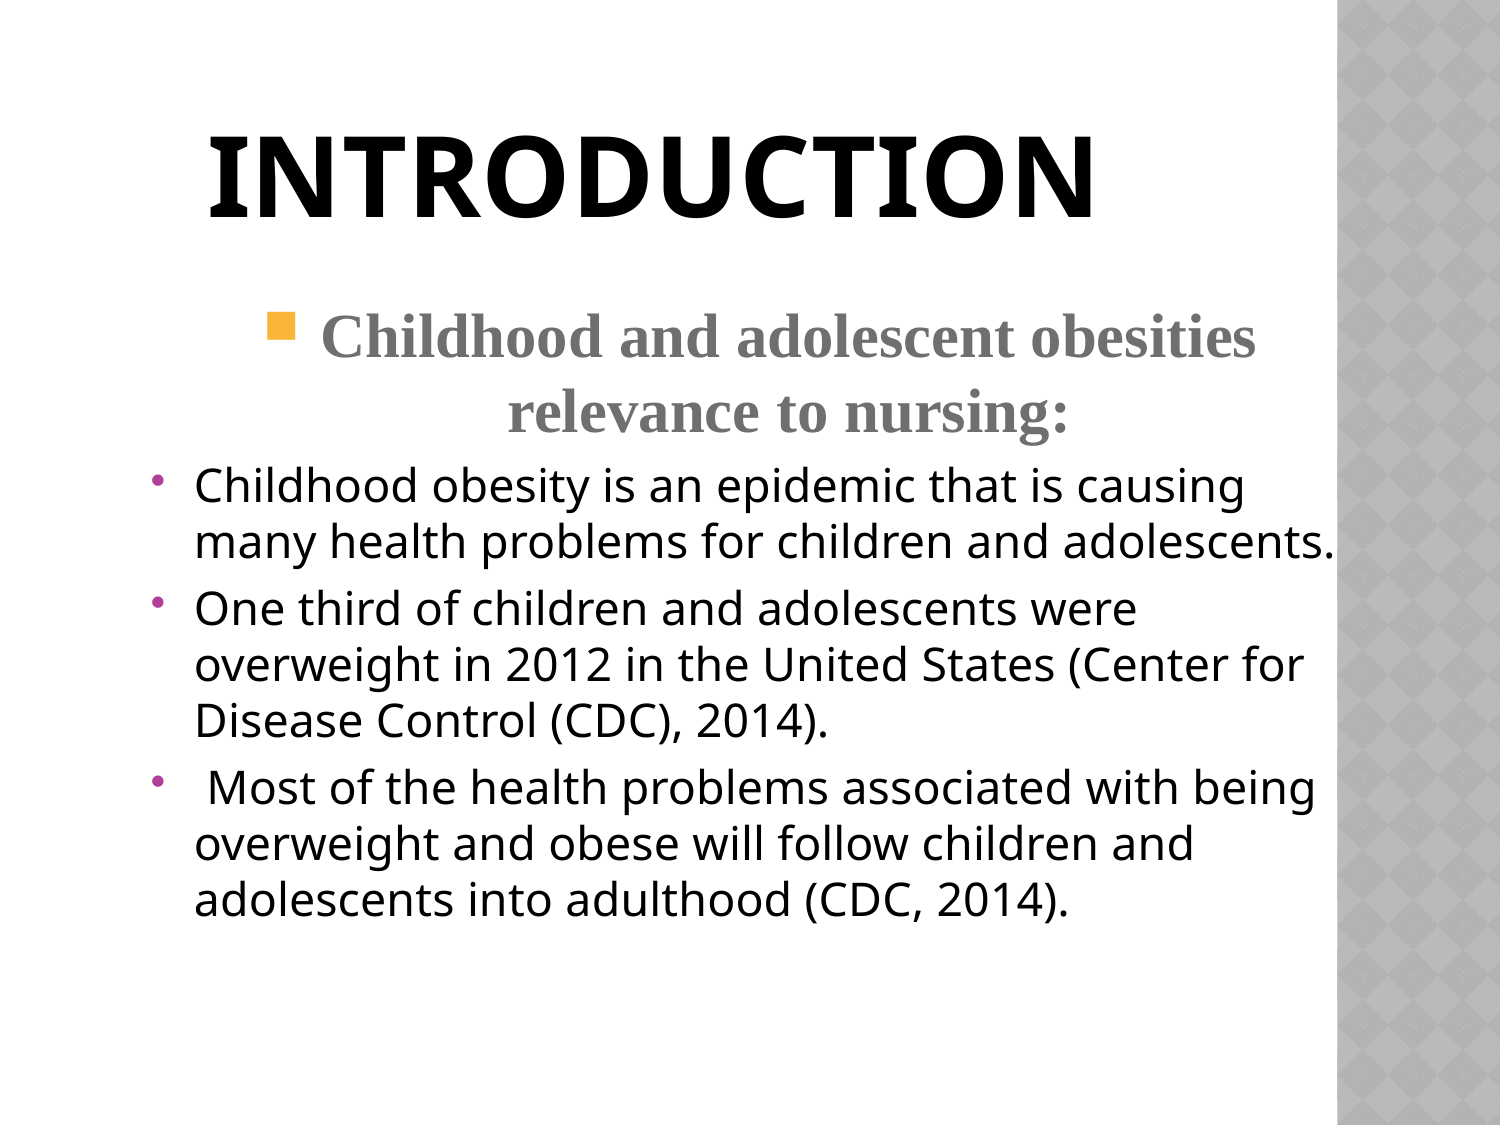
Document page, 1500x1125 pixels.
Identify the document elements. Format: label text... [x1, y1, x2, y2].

list Childhood and adolescent obesities relevance to nursing: Childhood obesity is an epidemic that is causing many health problems for children and adolescents. One third of children and adolescents were overweight in 2012 in the United States (Center for Disease Control (CDC), 2014). Most of the health problems associated with being overweight and obese will follow children and adolescents into adulthood (CDC, 2014). [137, 287, 1363, 983]
title Introduction [75, 52, 1263, 240]
